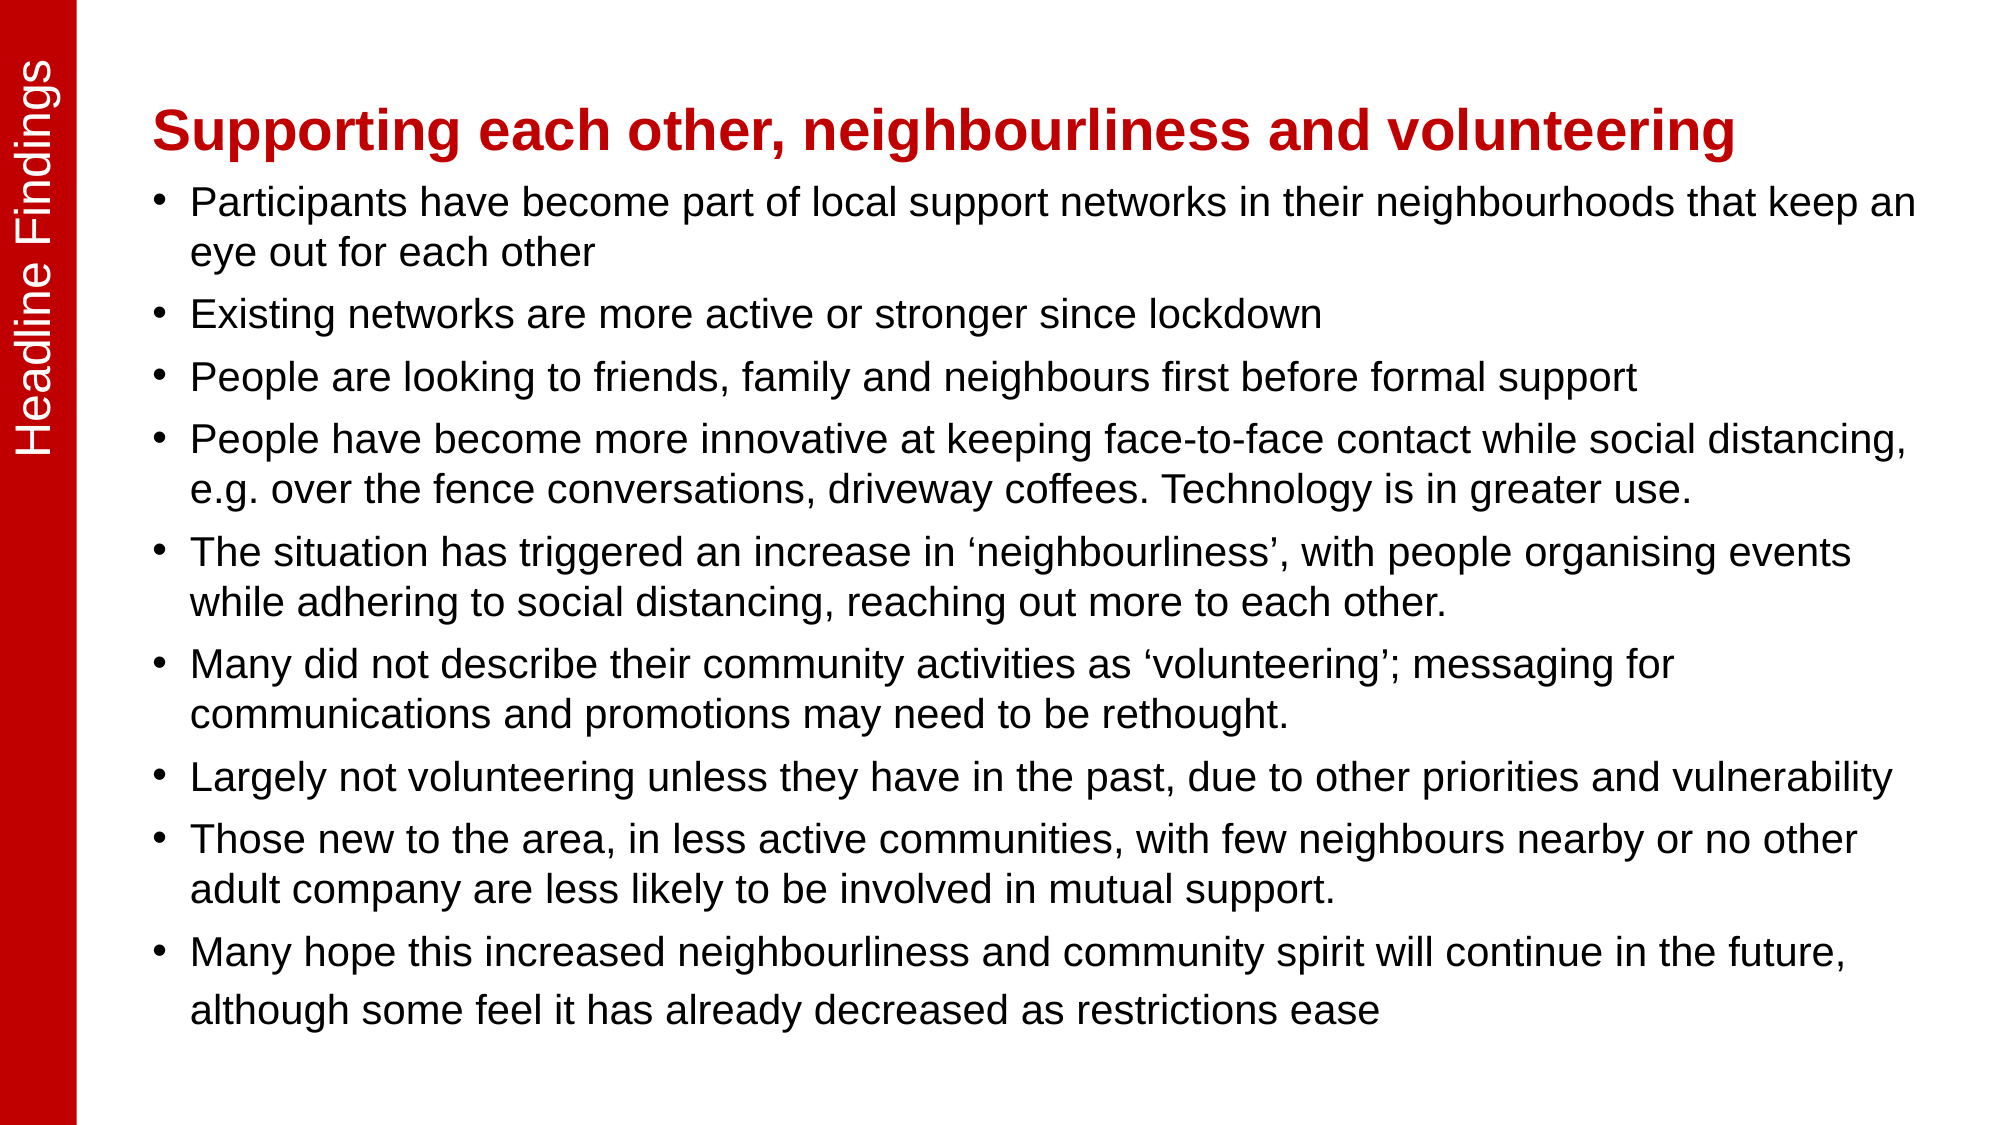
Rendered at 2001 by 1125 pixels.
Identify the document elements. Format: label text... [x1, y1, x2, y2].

text_box Headline Findings [0, 0, 77, 1125]
list Supporting each other, neighbourliness and volunteering Participants have become part of local support networks in their neighbourhoods that keep an eye out for each other ​ Existing networks are more active or stronger since lockdown​ People are looking to friends, family and neighbours first before formal support​ People have become more innovative at keeping face-to-face contact while social distancing, e.g. over the fence conversations, driveway coffees. Technology is in greater use.​ The situation has triggered an increase in ‘neighbourliness’, with people organising events while adhering to social distancing, reaching out more to each other. ​ Many did not describe their community activities as ‘volunteering’; messaging for communications and promotions may need to be rethought.​ Largely not volunteering unless they have in the past, due to other priorities and vulnerability​ Those new to the area, in less active communities, with few neighbours nearby or no other adult company are less likely to be involved in mutual support. Many hope this increased neighbourliness and community spirit will continue in the future, although some feel it has already decreased as restrictions ease [137, 84, 1946, 1084]
